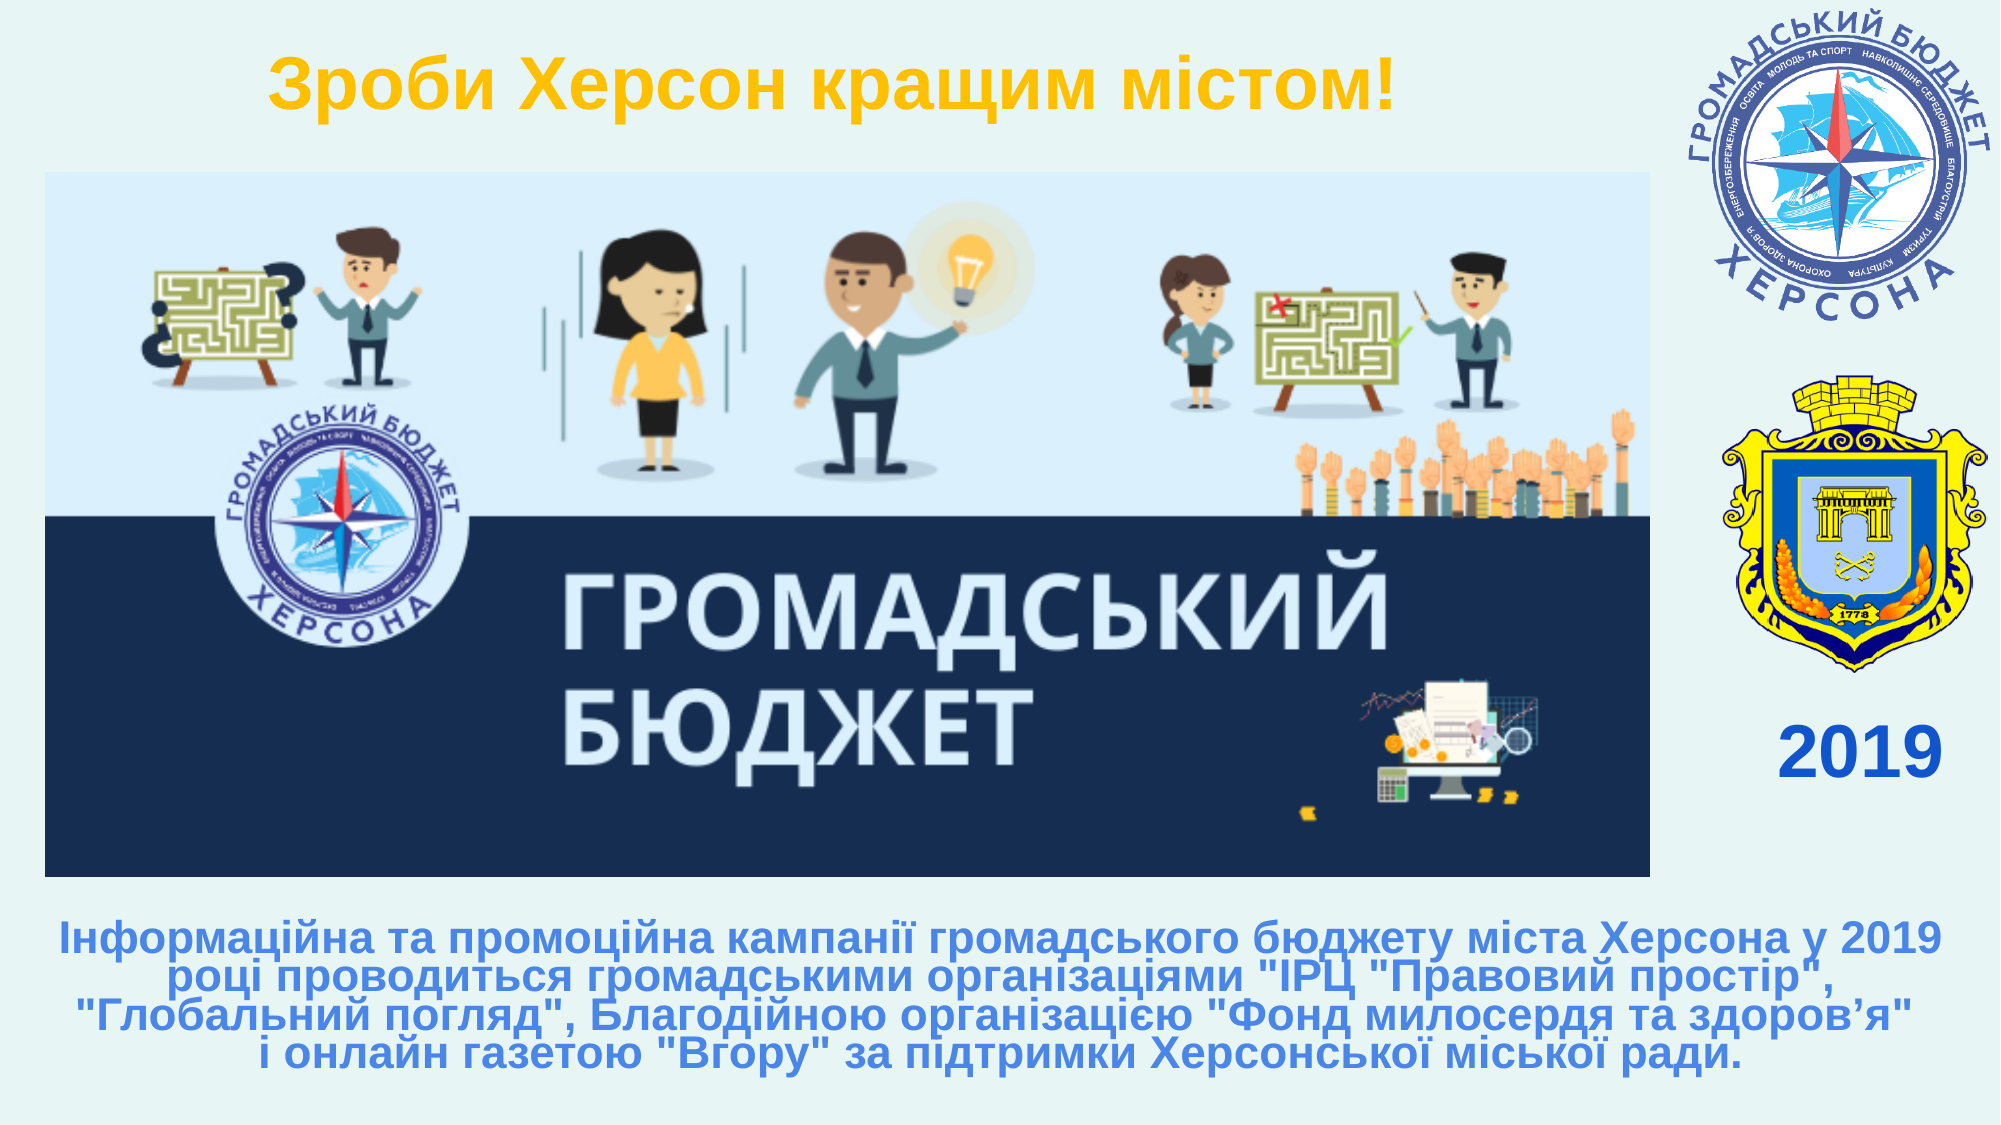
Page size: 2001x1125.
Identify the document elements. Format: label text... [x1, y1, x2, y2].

picture [1721, 375, 1989, 674]
picture [1673, 0, 2000, 337]
title Зроби Херсон кращим містом! [83, 20, 1584, 134]
picture [45, 171, 1651, 877]
text_box Інформаційна та промоційна кампанії громадського бюджету міста Херсона у 2019 році проводиться громадськими організаціями "ІРЦ "Правовий простір", "Глобальний погляд", Благодійною організацією "Фонд милосердя та здоров’я" і онлайн газетою "Вгору" за підтримки Херсонської міської ради. [32, 915, 1970, 1104]
subtitle 2019 [1751, 712, 1970, 826]
